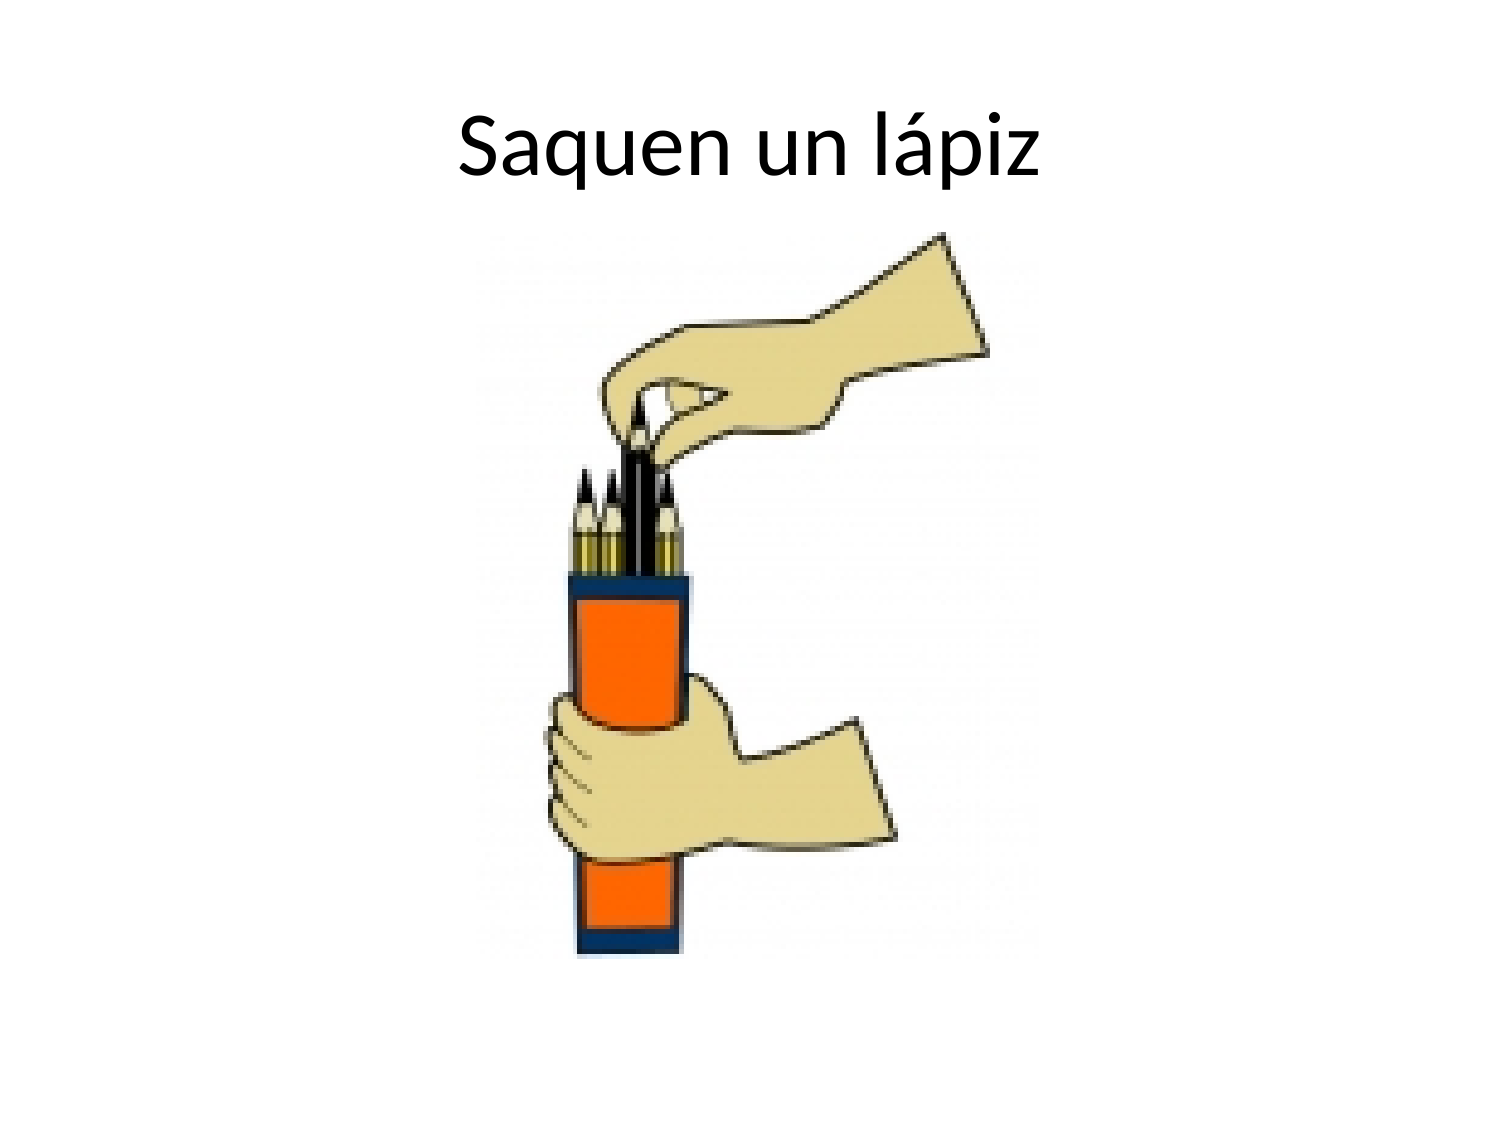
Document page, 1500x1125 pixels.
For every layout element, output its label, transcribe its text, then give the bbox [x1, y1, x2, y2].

picture [476, 232, 1039, 960]
title Saquen un lápiz [75, 45, 1425, 233]
